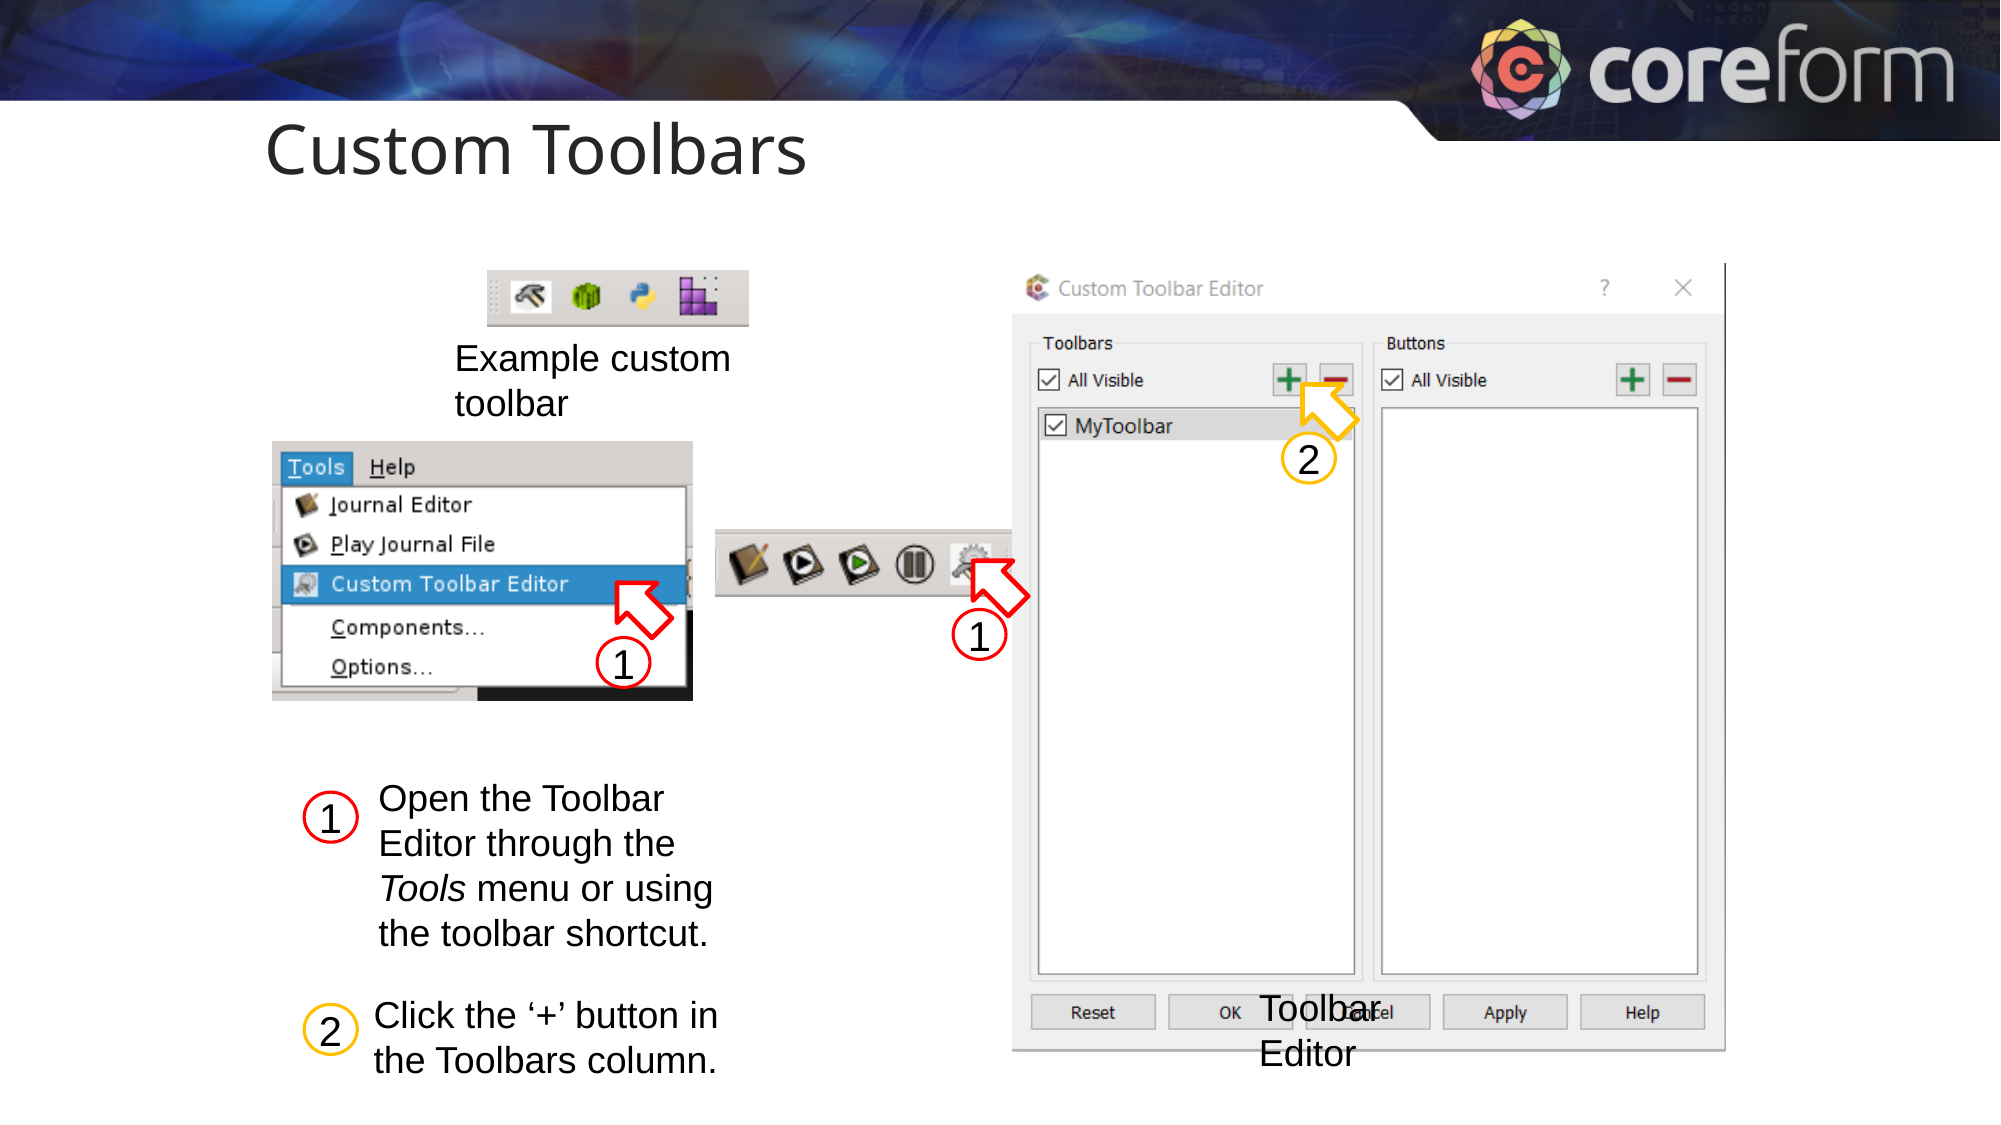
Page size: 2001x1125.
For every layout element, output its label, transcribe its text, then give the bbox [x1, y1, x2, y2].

text_box 2 [304, 1004, 358, 1055]
text_box Toolbar Editor [1244, 1052, 1476, 1082]
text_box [597, 573, 668, 688]
text_box 1 [304, 792, 358, 843]
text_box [1282, 374, 1354, 483]
picture [272, 441, 693, 701]
picture [487, 270, 749, 327]
picture [715, 263, 1726, 1052]
picture [0, 0, 2000, 141]
text_box Click the ‘+’ button in the Toolbars column. [358, 984, 744, 1089]
text_box Open the Toolbar Editor through the Tools menu or using the toolbar shortcut. [363, 766, 749, 962]
text_box Example custom toolbar [439, 326, 825, 431]
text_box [953, 551, 1024, 660]
title Custom Toolbars [249, 96, 1633, 209]
